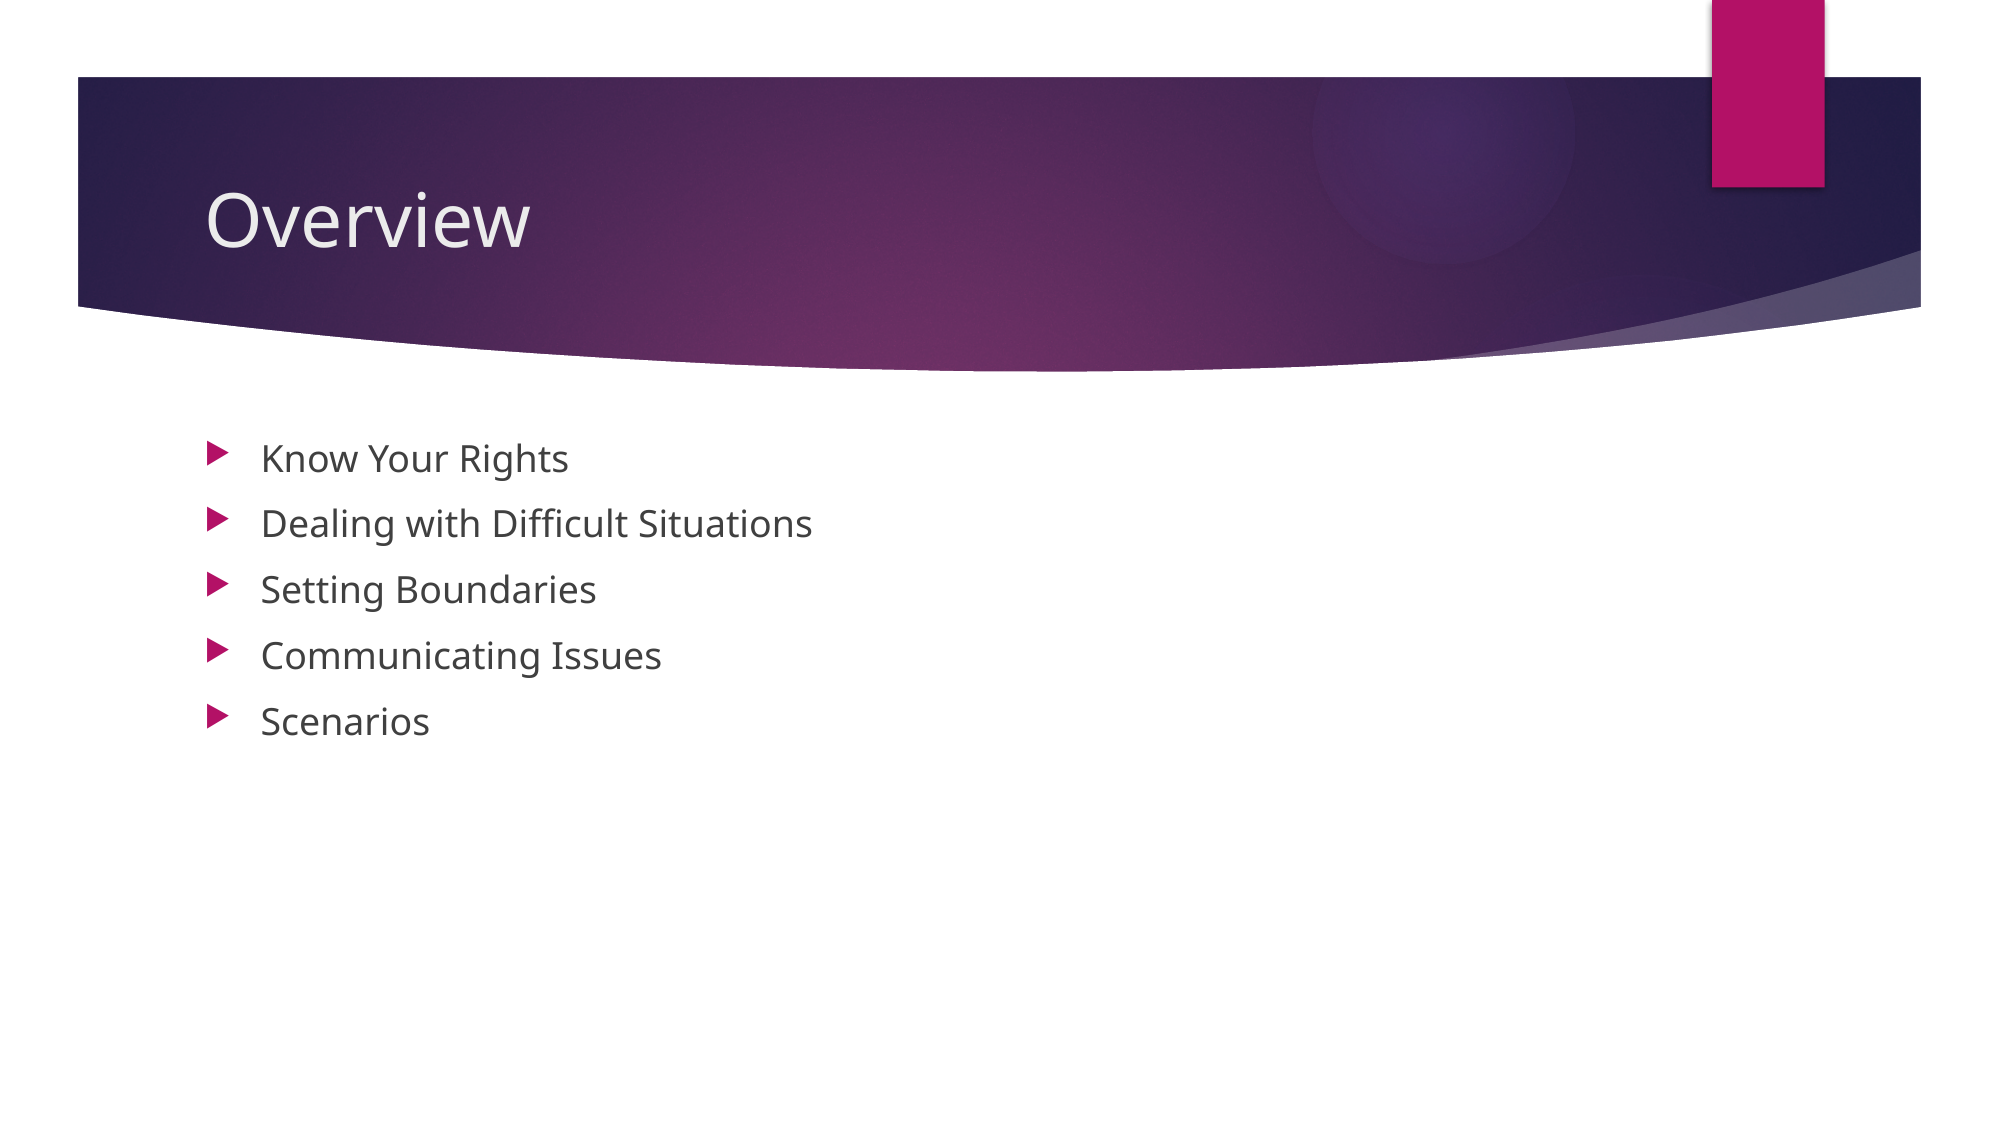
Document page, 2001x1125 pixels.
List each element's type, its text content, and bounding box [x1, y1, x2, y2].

title Overview [189, 159, 1627, 276]
list Know Your Rights Dealing with Difficult Situations Setting Boundaries Communicating Issues Scenarios [189, 427, 1638, 988]
